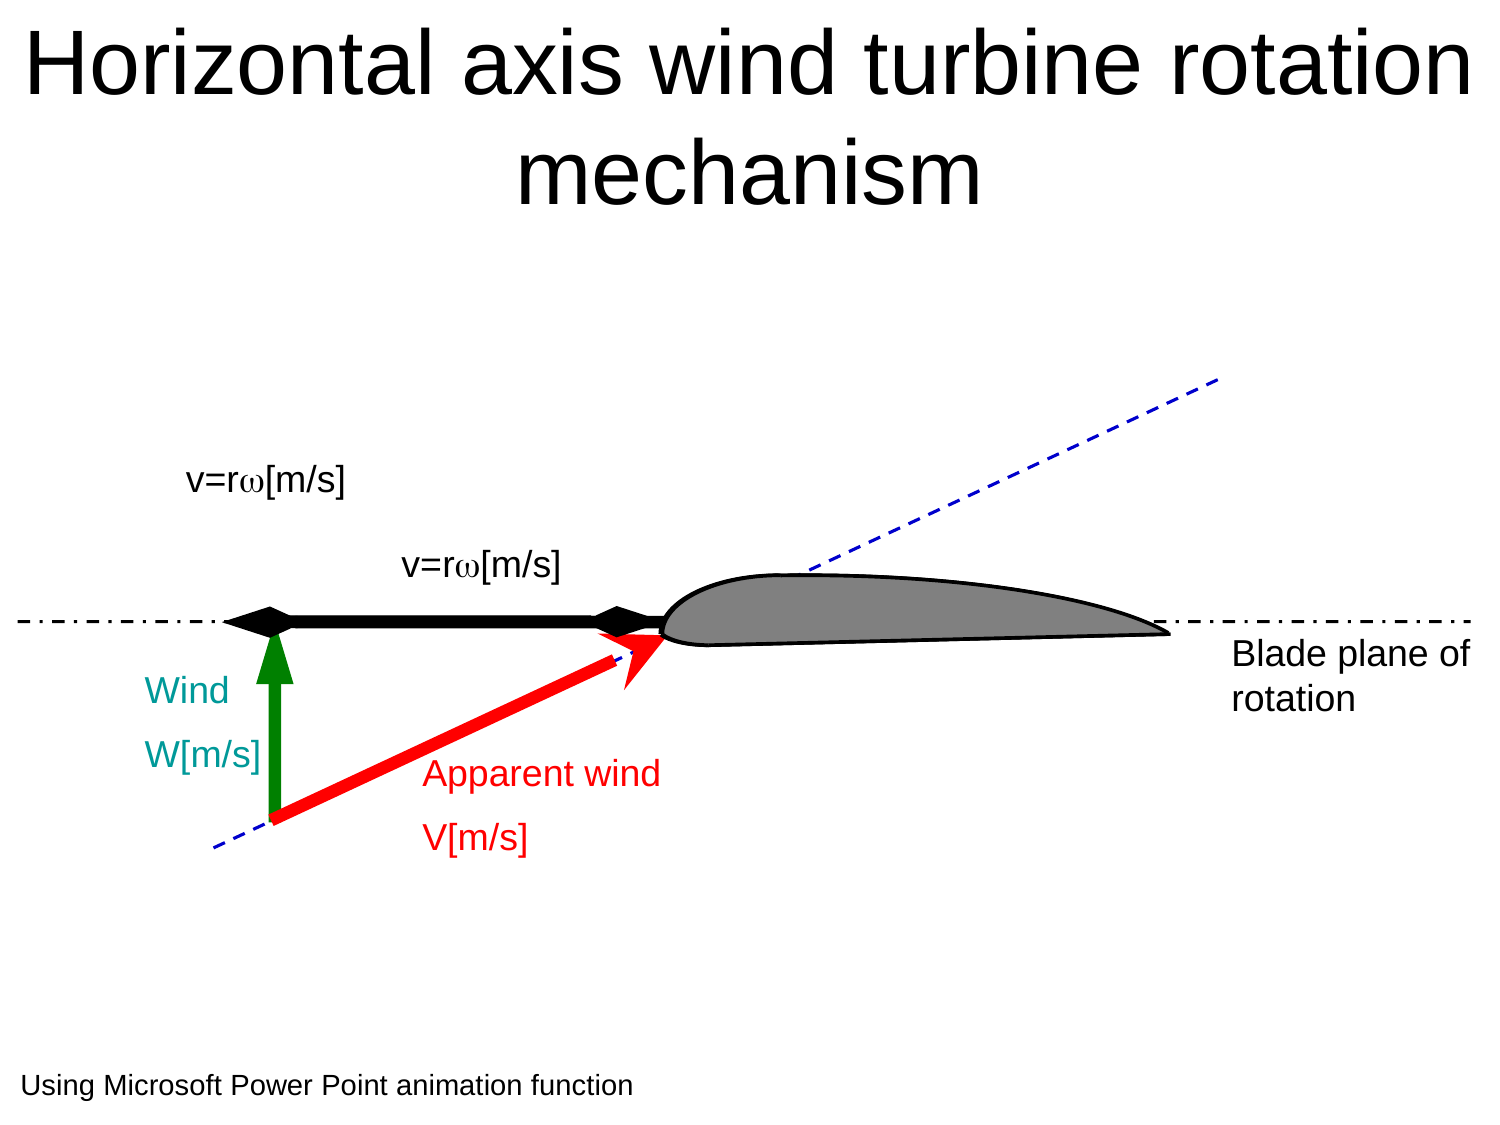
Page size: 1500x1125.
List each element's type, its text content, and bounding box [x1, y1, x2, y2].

text_box Blade plane of rotation [1270, 621, 1500, 727]
text_box Horizontal axis wind turbine rotation mechanism [0, 19, 1500, 207]
text_box v=rw[m/s] [171, 447, 680, 508]
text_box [253, 532, 1169, 669]
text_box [159, 614, 1270, 870]
text_box Using Microsoft Power Point animation function [5, 1058, 1022, 1109]
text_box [129, 621, 159, 823]
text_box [662, 575, 1171, 669]
